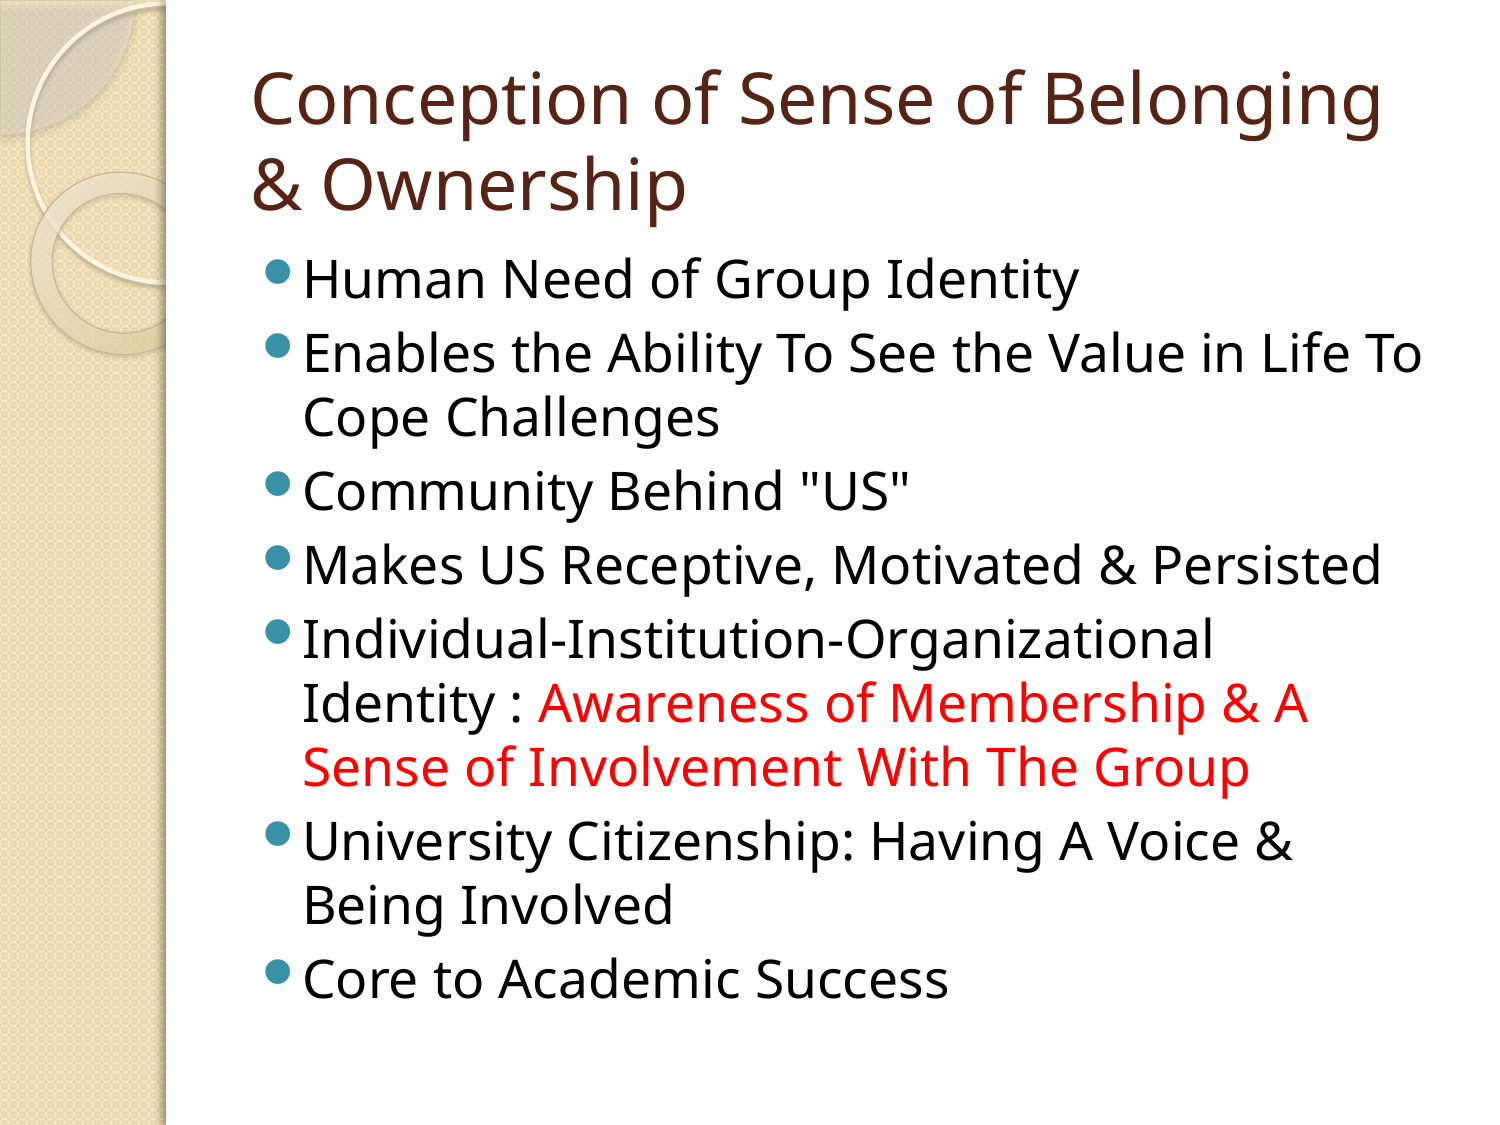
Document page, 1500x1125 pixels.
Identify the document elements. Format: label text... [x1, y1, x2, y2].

title Conception of Sense of Belonging & Ownership [235, 45, 1466, 233]
list Human Need of Group Identity Enables the Ability To See the Value in Life To Cope Challenges Community Behind "US" Makes US Receptive, Motivated & Persisted Individual-Institution-Organizational Identity : Awareness of Membership & A Sense of Involvement With The Group University Citizenship: Having A Voice & Being Involved Core to Academic Success [235, 237, 1466, 1025]
